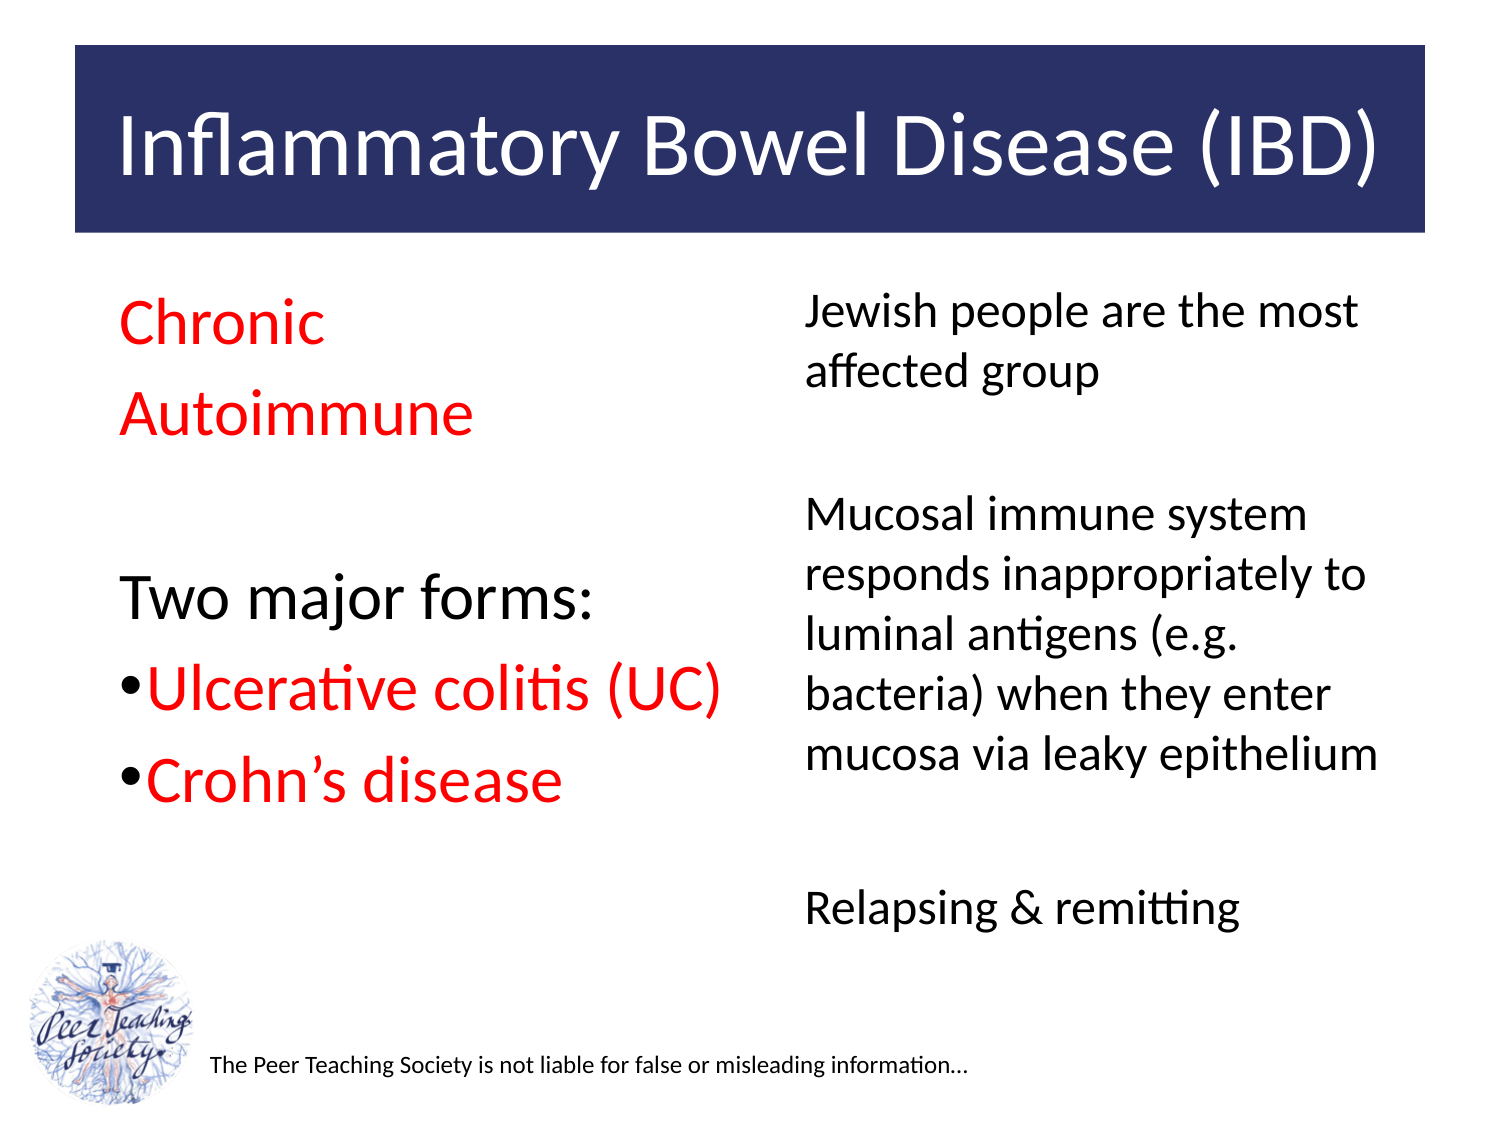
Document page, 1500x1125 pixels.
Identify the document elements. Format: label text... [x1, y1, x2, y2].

picture [26, 938, 195, 1107]
title Inflammatory Bowel Disease (IBD) [75, 45, 1425, 233]
list Chronic Autoimmune Two major forms: Ulcerative colitis (UC) Crohn’s disease [75, 262, 750, 1005]
text_box Jewish people are the most affected group Mucosal immune system responds inappropriately to luminal antigens (e.g. bacteria) when they enter mucosa via leaky epithelium Relapsing & remitting [760, 262, 1436, 1005]
